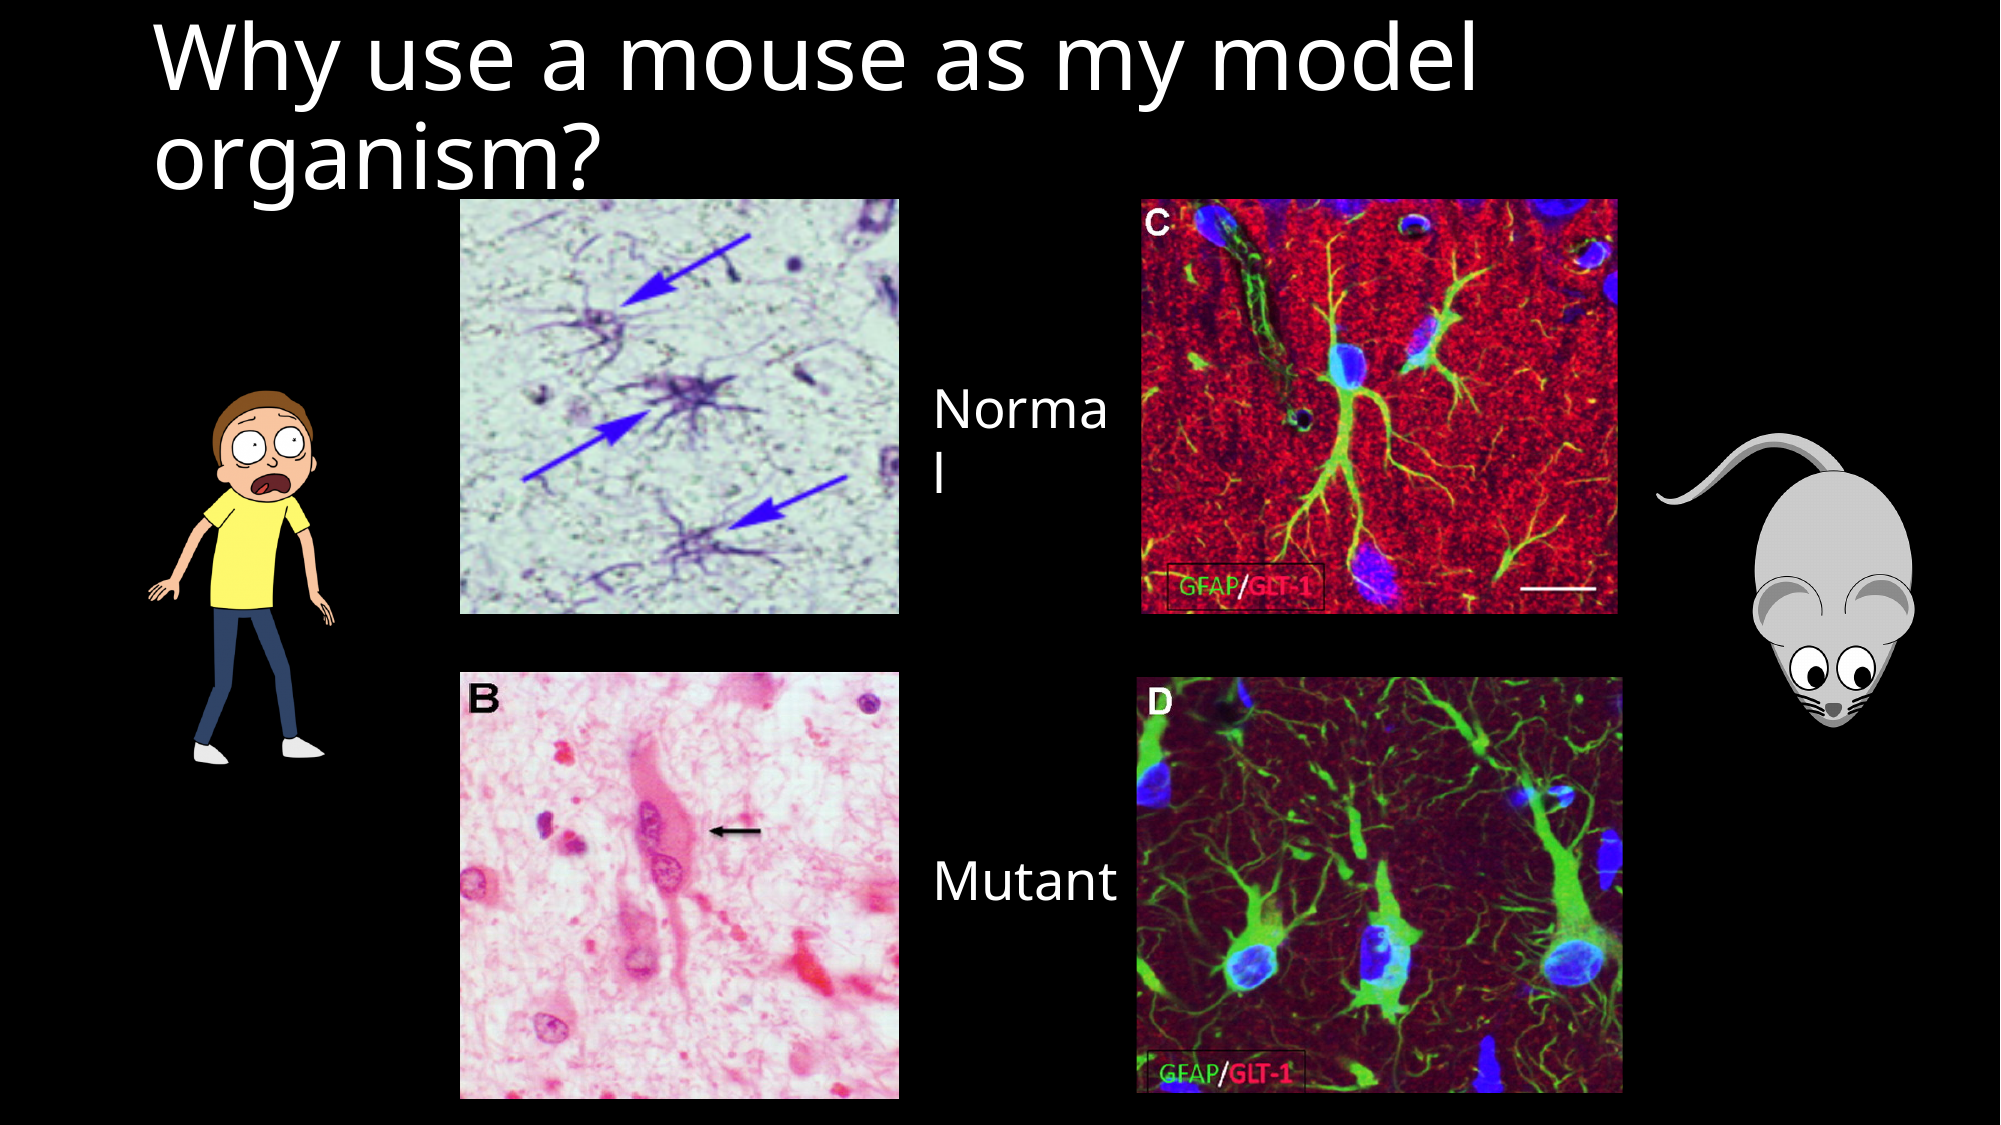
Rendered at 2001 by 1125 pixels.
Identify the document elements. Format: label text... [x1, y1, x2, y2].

text_box Mutant [917, 839, 1136, 920]
title Why use a mouse as my model organism? [137, 1, 1863, 219]
picture [40, 199, 899, 1099]
text_box Normal [917, 367, 1137, 513]
picture [1654, 432, 1919, 741]
picture [1141, 199, 1618, 615]
picture [1136, 677, 1623, 1093]
